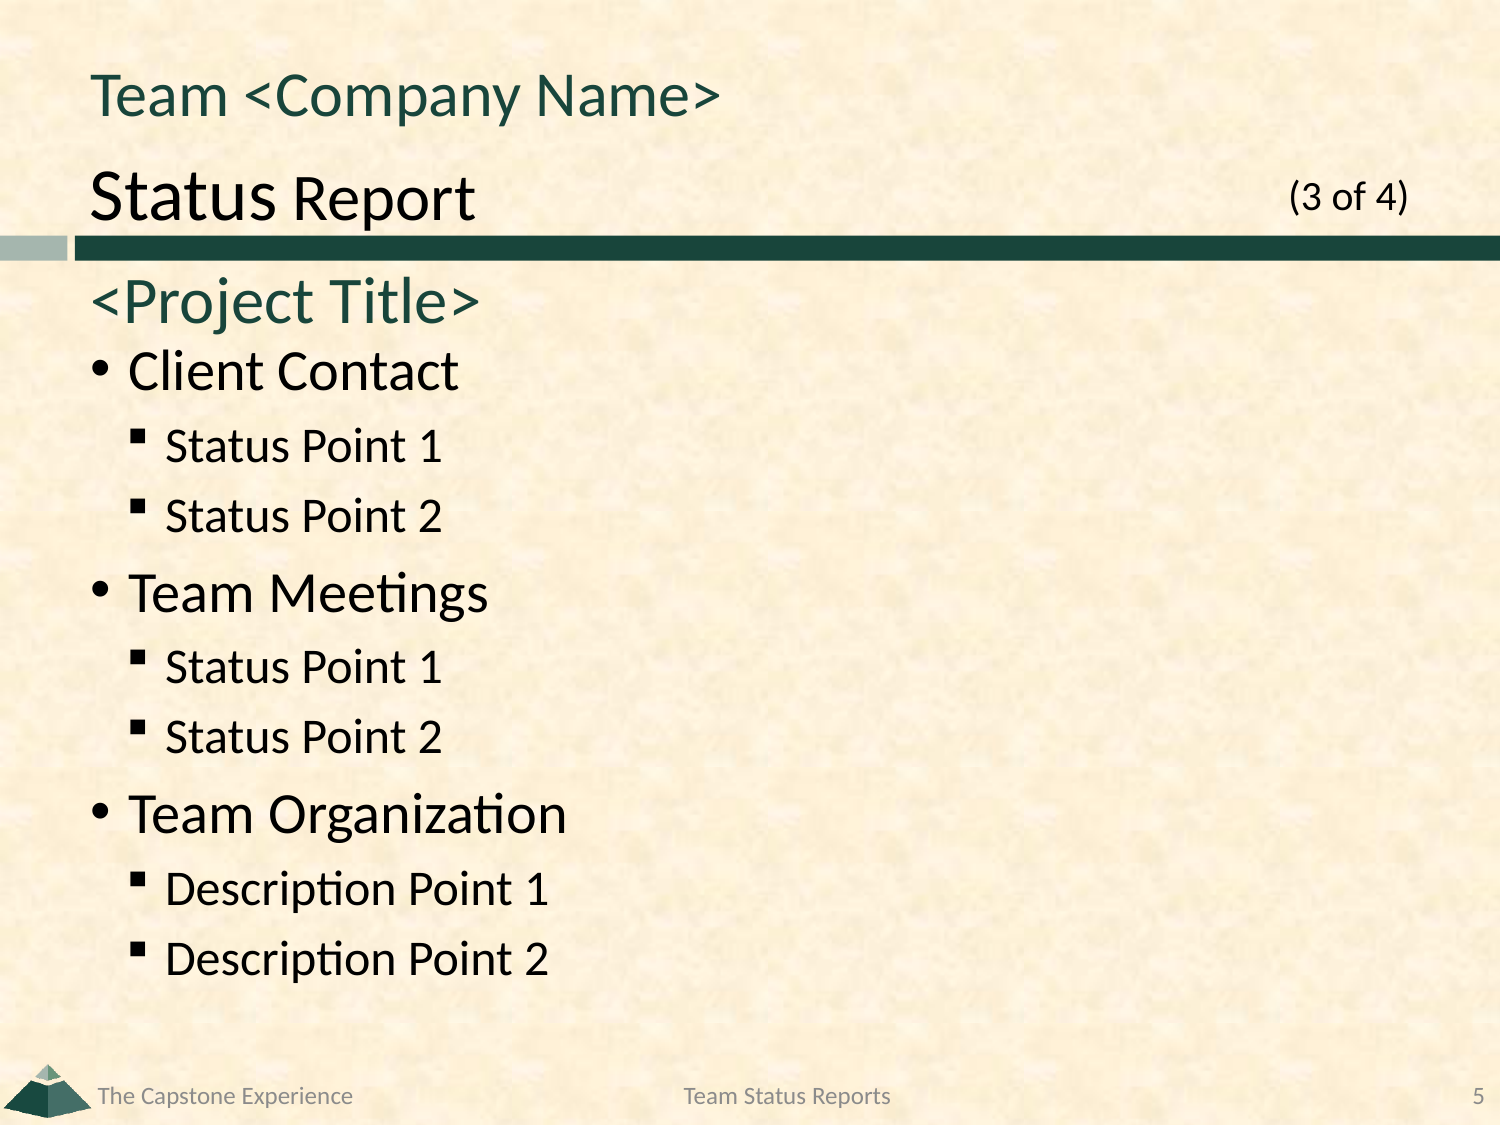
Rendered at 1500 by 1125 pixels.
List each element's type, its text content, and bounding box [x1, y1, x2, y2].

slide_number The Capstone Experience [75, 1065, 425, 1125]
list (3 of 4) [1125, 137, 1425, 244]
list Client Contact Status Point 1 Status Point 2 Team Meetings Status Point 1 Status Point 2 Team Organization Description Point 1 Description Point 2 [75, 325, 1425, 1063]
footer Team Status Reports [425, 1065, 1149, 1125]
list <Project Title> [75, 261, 1425, 325]
slide_number 5 [1149, 1065, 1500, 1125]
title Team <Company Name> [75, 45, 1425, 138]
picture [0, 0, 1500, 1125]
